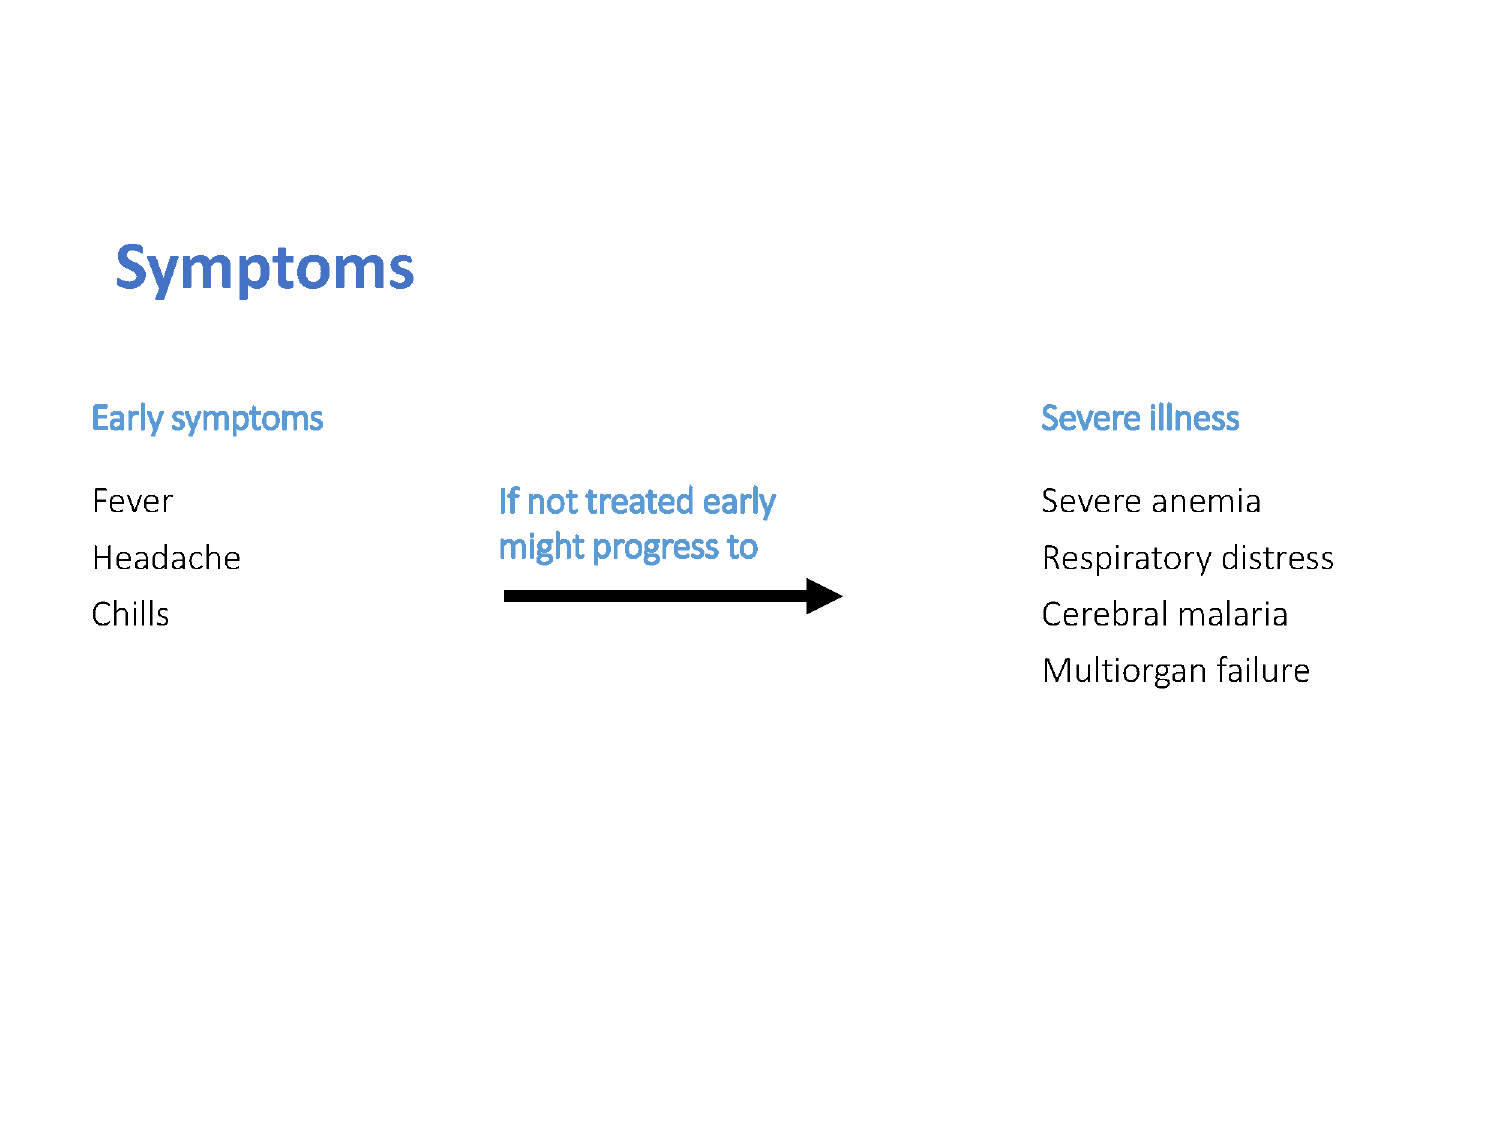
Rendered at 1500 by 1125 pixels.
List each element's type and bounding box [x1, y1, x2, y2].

picture [0, 141, 1500, 987]
